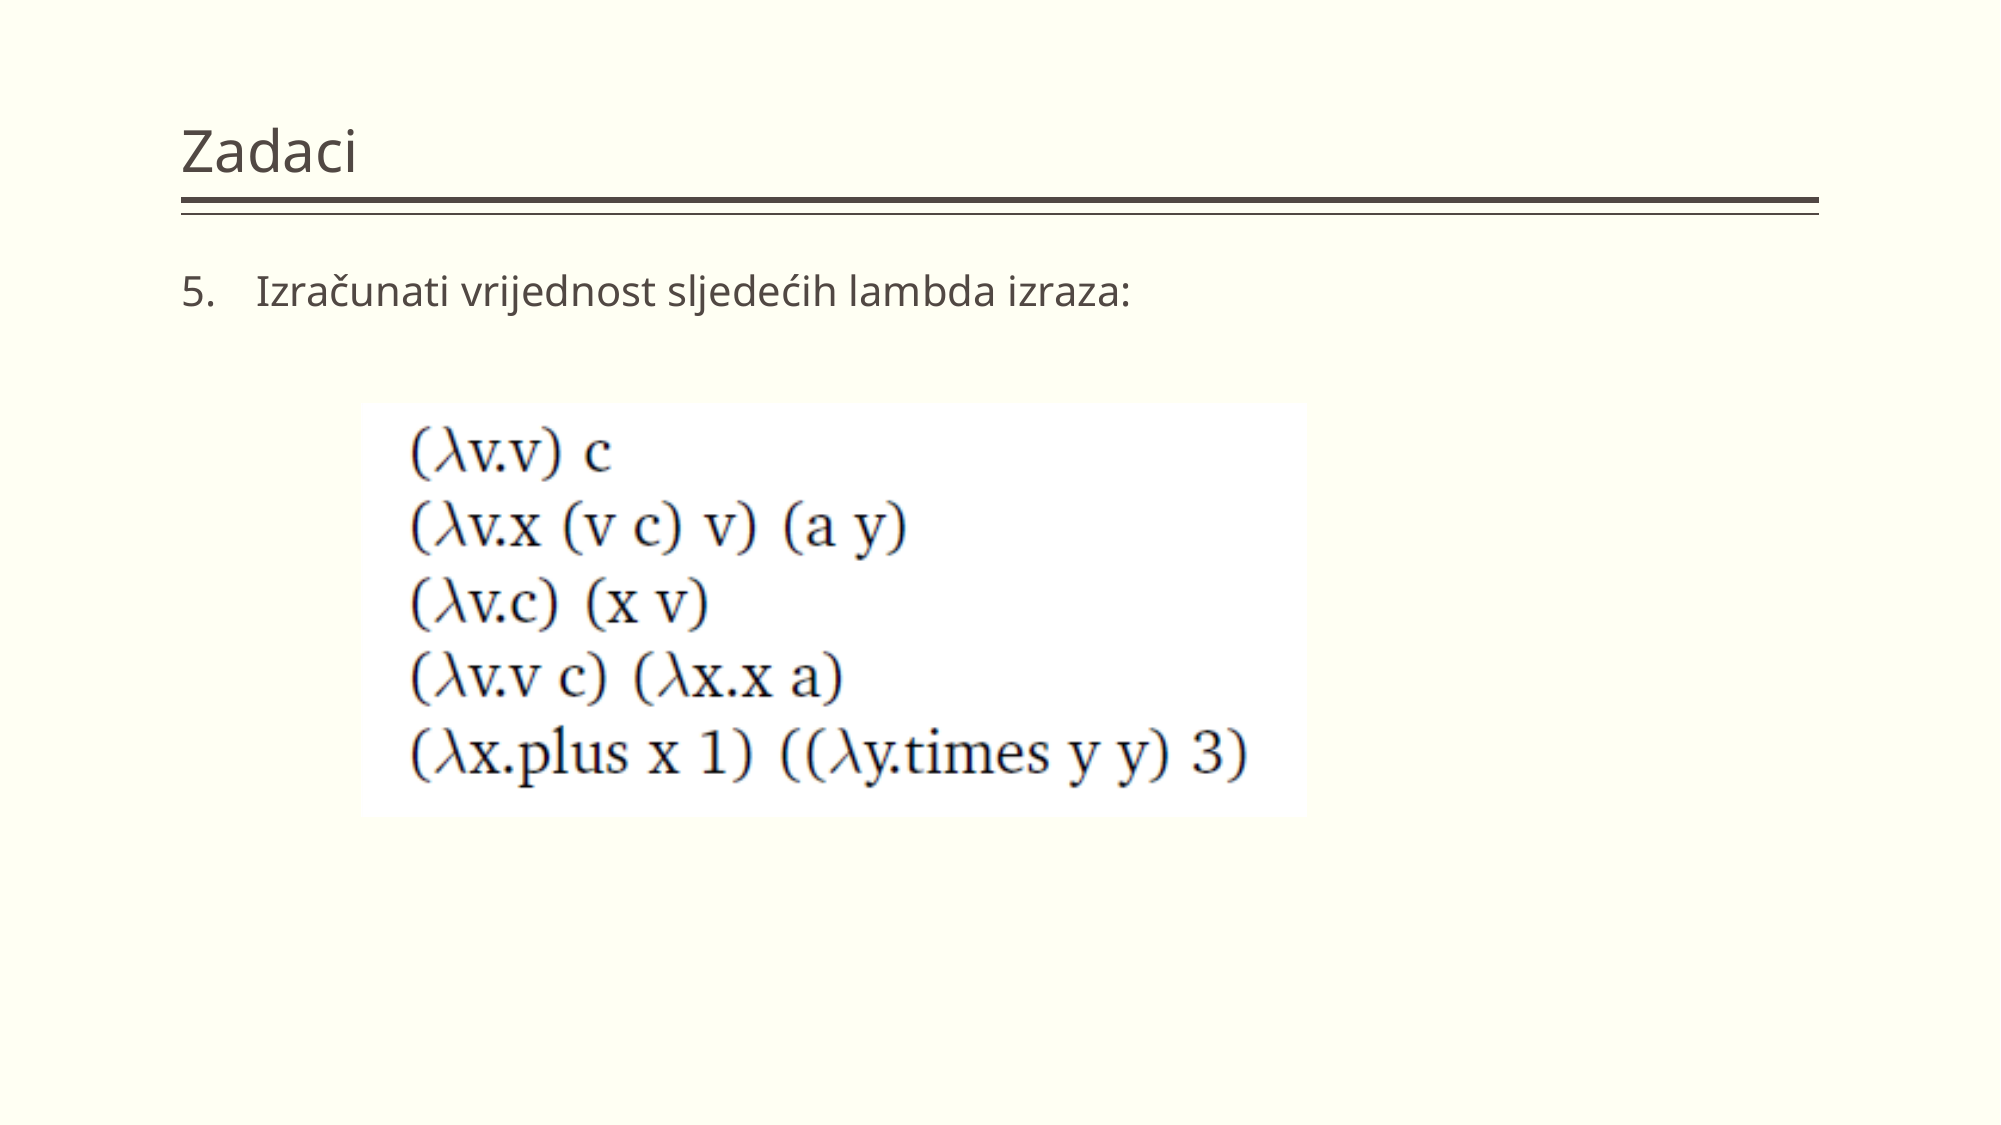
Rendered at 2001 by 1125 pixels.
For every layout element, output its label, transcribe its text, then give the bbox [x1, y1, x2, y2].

list Izračunati vrijednost sljedećih lambda izraza: [181, 262, 1819, 1013]
picture [361, 403, 1307, 817]
title Zadaci [181, 12, 1819, 193]
